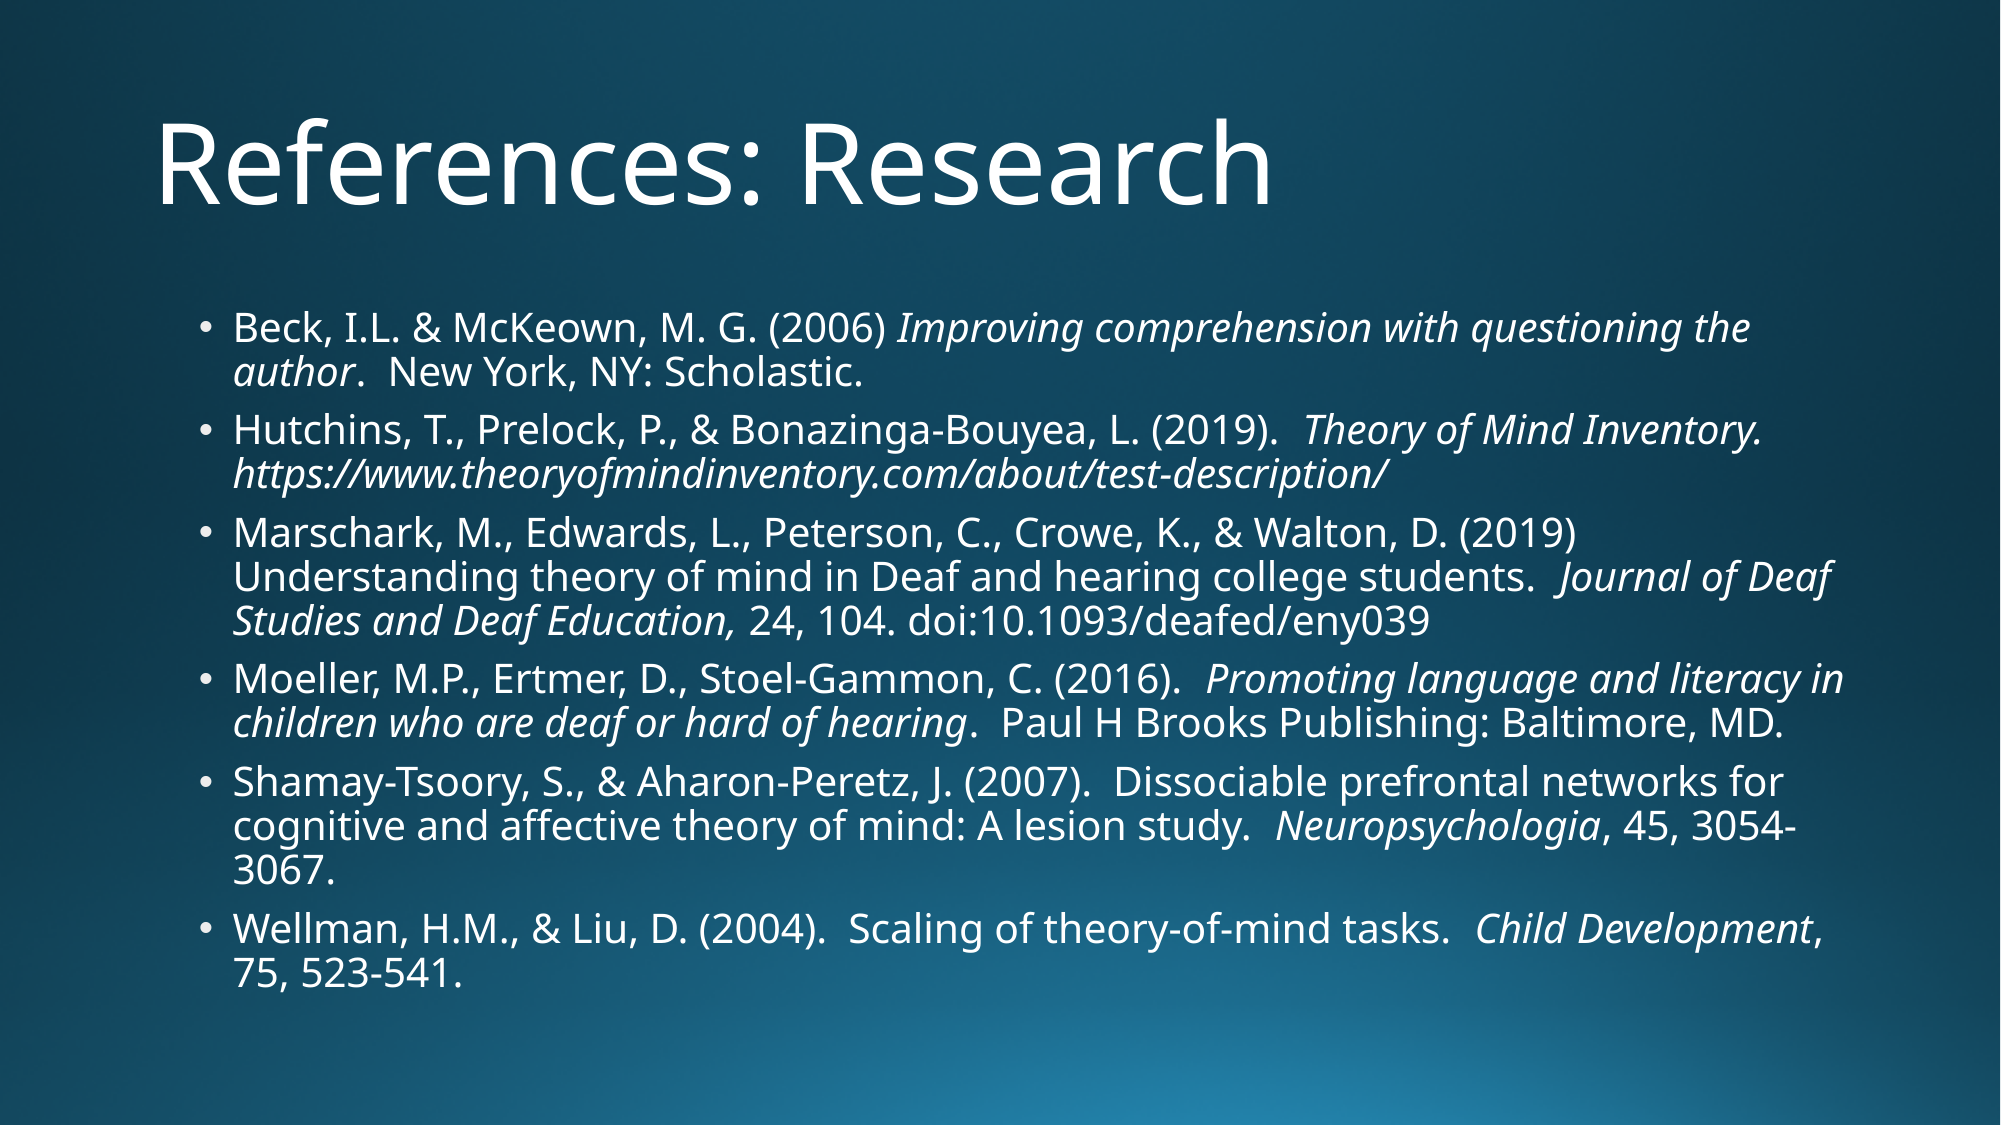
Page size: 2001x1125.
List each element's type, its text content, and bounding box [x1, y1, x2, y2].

list Beck, I.L. & McKeown, M. G. (2006) Improving comprehension with questioning the author. New York, NY: Scholastic. Hutchins, T., Prelock, P., & Bonazinga-Bouyea, L. (2019). Theory of Mind Inventory. https://www.theoryofmindinventory.com/about/test-description/ Marschark, M., Edwards, L., Peterson, C., Crowe, K., & Walton, D. (2019) Understanding theory of mind in Deaf and hearing college students. Journal of Deaf Studies and Deaf Education, 24, 104. doi:10.1093/deafed/eny039 Moeller, M.P., Ertmer, D., Stoel-Gammon, C. (2016). Promoting language and literacy in children who are deaf or hard of hearing. Paul H Brooks Publishing: Baltimore, MD. Shamay-Tsoory, S., & Aharon-Peretz, J. (2007). Dissociable prefrontal networks for cognitive and affective theory of mind: A lesion study. Neuropsychologia, 45, 3054-3067. Wellman, H.M., & Liu, D. (2004). Scaling of theory-of-mind tasks. Child Development, 75, 523-541. [183, 299, 1863, 1014]
title References: Research [137, 59, 1863, 278]
picture [0, 0, 2001, 1125]
